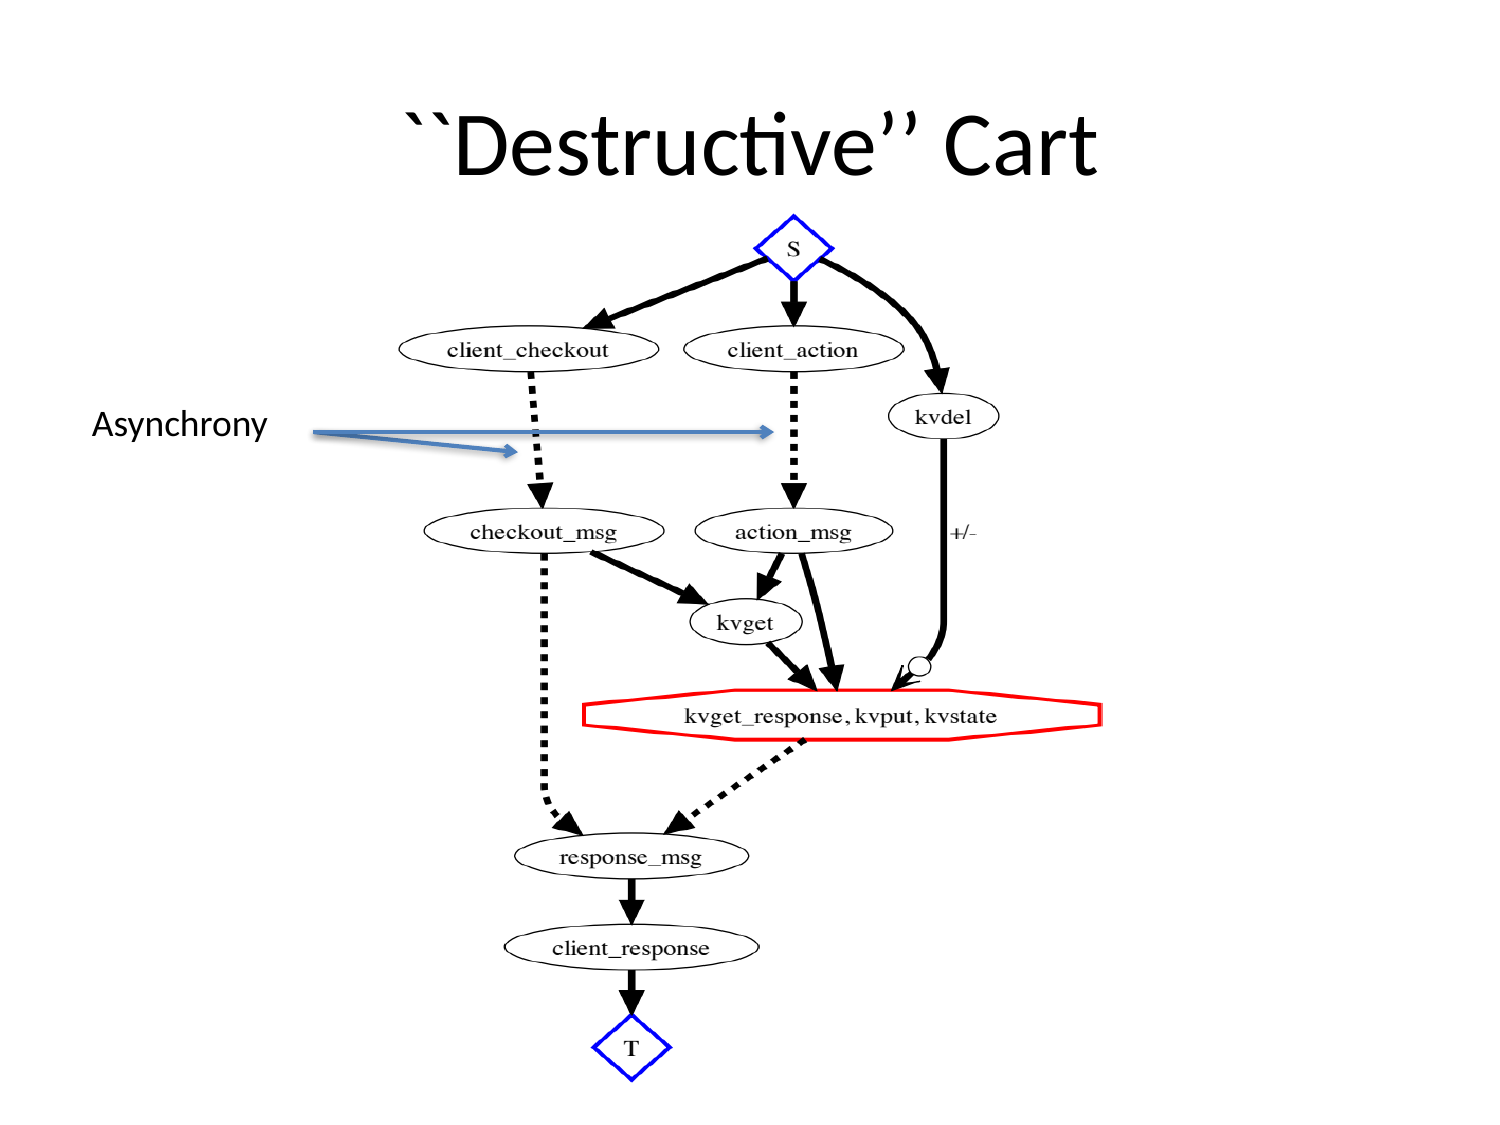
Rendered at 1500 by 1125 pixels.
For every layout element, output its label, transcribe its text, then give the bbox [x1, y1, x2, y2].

picture [343, 167, 1155, 1125]
title ``Destructive’’ Cart [75, 45, 1425, 233]
text_box Asynchrony [77, 391, 284, 452]
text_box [313, 438, 519, 453]
